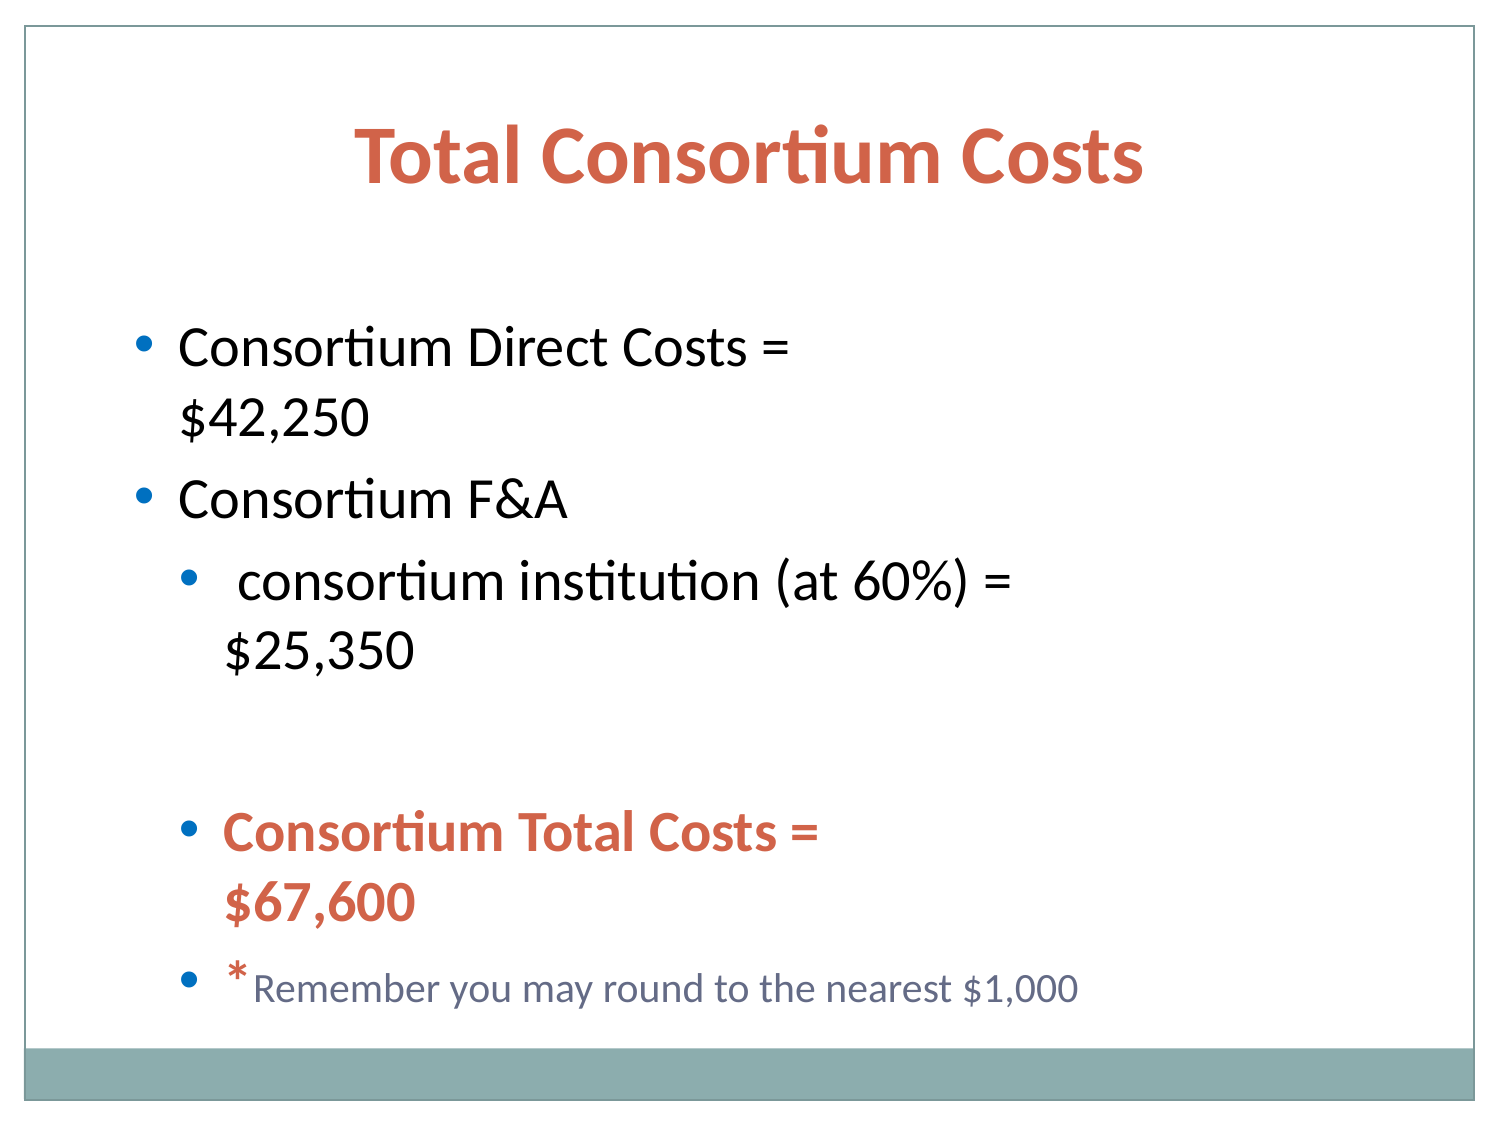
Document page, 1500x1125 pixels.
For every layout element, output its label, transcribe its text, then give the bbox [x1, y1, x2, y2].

title Total Consortium Costs [75, 20, 1425, 208]
list Consortium Direct Costs = $42,250 Consortium F&A consortium institution (at 60%) = $25,350 Consortium Total Costs = $67,600 *Remember you may round to the nearest $1,000 [119, 301, 1423, 939]
